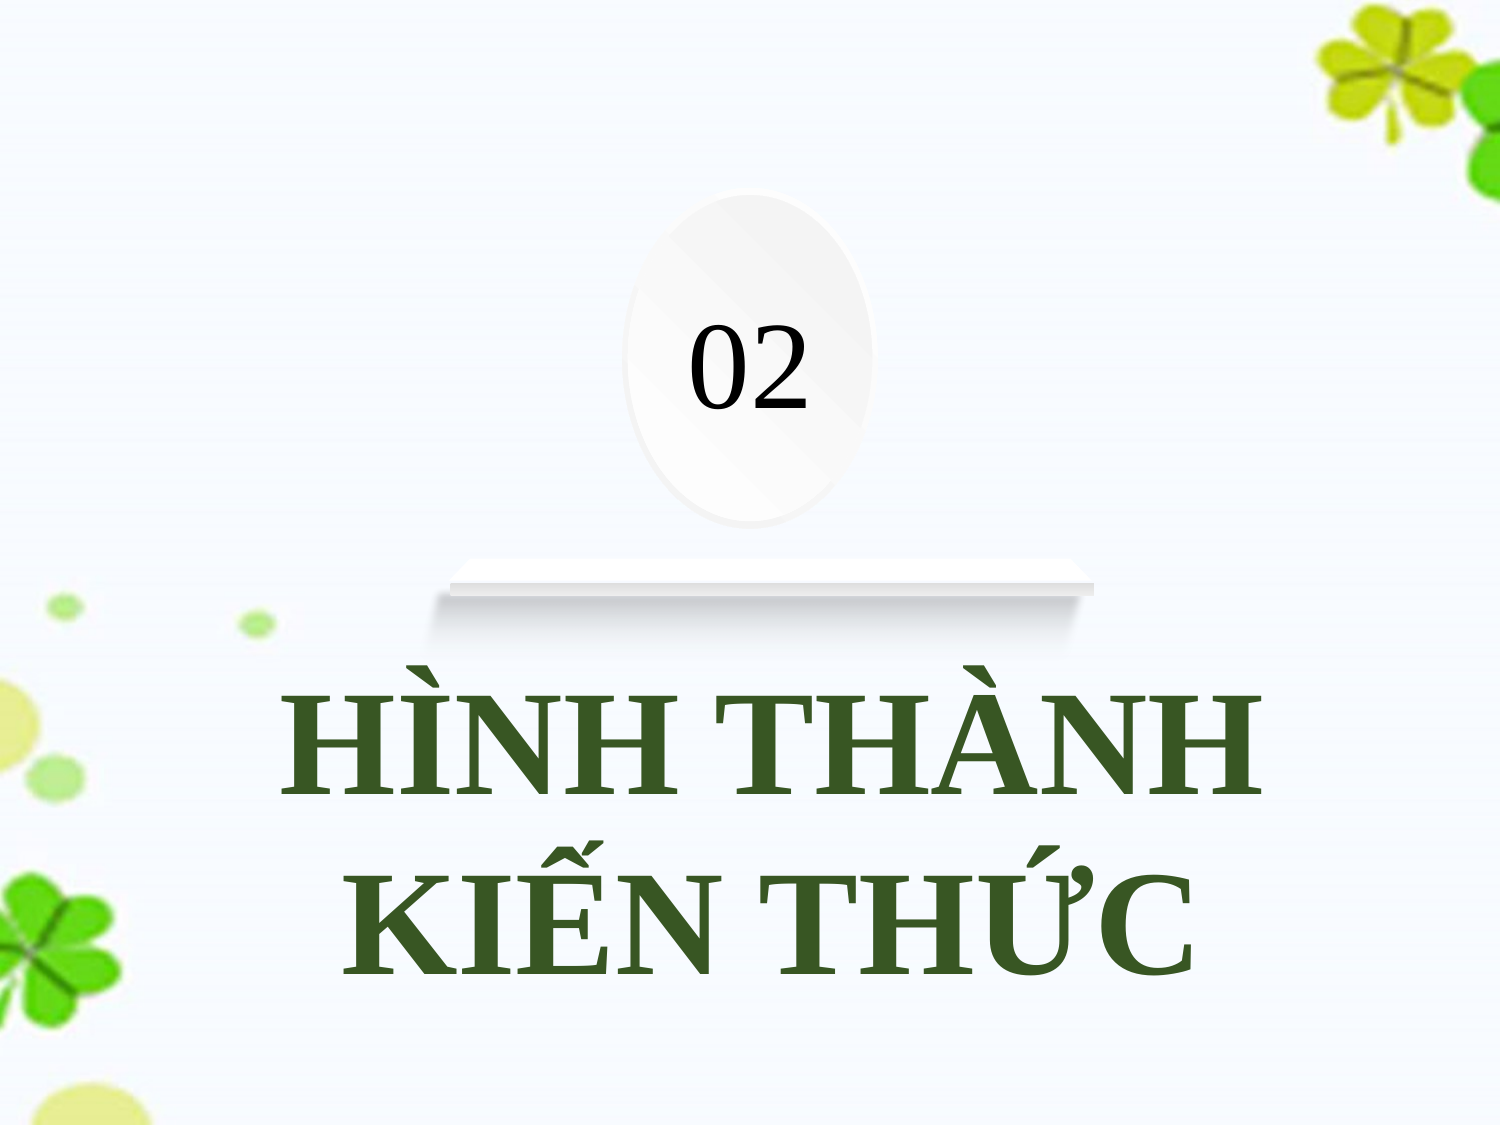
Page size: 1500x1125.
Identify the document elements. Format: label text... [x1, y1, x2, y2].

text_box HÌNH THÀNH KIẾN THỨC [240, 637, 1305, 1012]
picture [0, 0, 1500, 1125]
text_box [622, 187, 878, 529]
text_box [405, 558, 1094, 688]
